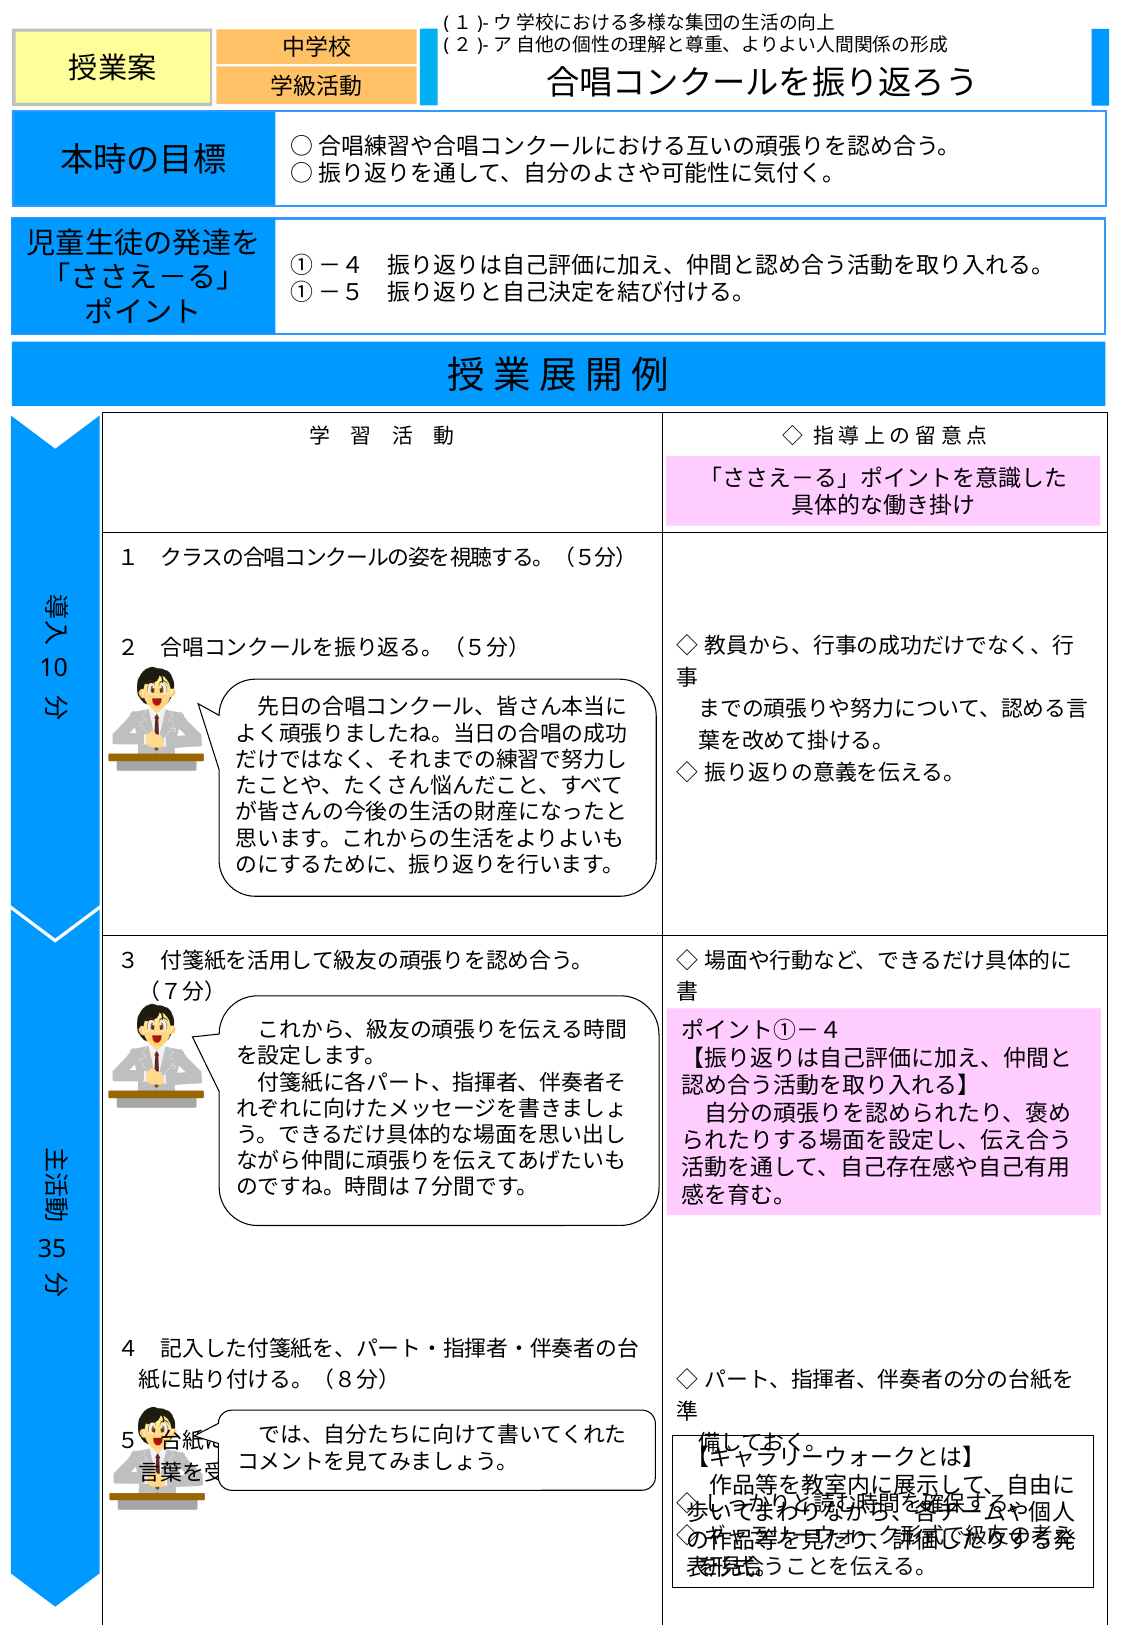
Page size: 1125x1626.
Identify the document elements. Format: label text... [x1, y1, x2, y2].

text_box [11, 28, 213, 107]
text_box [10, 415, 100, 939]
picture [107, 1406, 207, 1510]
text_box ①－４ 振り返りは自己評価に加え、仲間と認め合う活動を取り入れる。 ①－５ 振り返りと自己決定を結び付ける。 [275, 220, 1106, 336]
text_box 授業案 [15, 31, 210, 103]
table_header 学 習 活 動 [103, 413, 662, 532]
text_box では、自分たちに向けて書いてくれたコメントを見てみましょう。 [207, 1409, 657, 1492]
text_box 導入 分 [11, 492, 103, 824]
text_box [1091, 28, 1110, 55]
text_box これから、級友の頑張りを伝える時間を設定します。 付箋紙に各パート、指揮者、伴奏者それぞれに向けたメッセージを書きましょう。できるだけ具体的な場面を思い出しながら仲間に頑張りを伝えてあげたいものですね。時間は７分間です。 [206, 994, 661, 1227]
table_cell ３ 付箋紙を活用して級友の頑張りを認め合う。 （７分） ４ 記入した付箋紙を、パート・指揮者・伴奏者の台 紙に貼り付ける。（８分） ５ 台紙に貼ってくれた自分達への褒め言葉や認める 言葉を受け止める。（５分） [103, 936, 662, 1625]
text_box 合唱コンクールを振り返ろう [316, 55, 1125, 107]
text_box 児童生徒の発達を 「ささえ－る」 ポイント [11, 218, 276, 335]
picture [106, 1003, 206, 1108]
text_box 「ささえ－る」ポイントを意識した 具体的な働き掛け [666, 455, 1101, 526]
text_box ポイント①－４ 【振り返りは自己評価に加え、仲間と認め合う活動を取り入れる】 自分の頑張りを認められたり、褒められたりする場面を設定し、伝え合う活動を通して、自己存在感や自己有用感を育む。 [666, 1008, 1101, 1216]
text_box [419, 28, 428, 55]
text_box (１)-ウ 学校における多様な集団の生活の向上 (２)-ア 自他の個性の理解と尊重、よりよい人間関係の形成 [428, 2, 1078, 55]
text_box 【ギャラリーウォークとは】 作品等を教室内に展示して、自由に歩いてまわりながら、各チームや個人の作品等を見たり、評価したりする発表形式。 [672, 1435, 1094, 1588]
table_header ◇ 指 導 上 の 留 意 点 [663, 413, 1107, 532]
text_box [216, 29, 417, 105]
text_box 先日の合唱コンクール、皆さん本当によく頑張りましたね。当日の合唱の成功だけではなく、それまでの練習で努力したことや、たくさん悩んだこと、すべてが皆さんの今後の生活の財産になったと思います。これからの生活をよりよいものにするために、振り返りを行います。 [206, 678, 658, 898]
text_box [10, 909, 100, 1607]
picture [106, 666, 206, 771]
text_box [12, 110, 1107, 207]
table_cell ◇場面や行動など、できるだけ具体的に書 くよう助言する。 ◇パート、指揮者、伴奏者の分の台紙を準 備しておく。 ◇しっかりと読む時間を確保する。 ◇ギャラリーウォーク形式で級友の考え を見合うことを伝える。 [663, 936, 1107, 1625]
text_box 主活動 分 [13, 975, 101, 1220]
text_box 35 [23, 1225, 100, 1271]
text_box 10 [24, 644, 101, 690]
table_cell １ クラスの合唱コンクールの姿を視聴する。（５分） ２ 合唱コンクールを振り返る。（５分） [103, 533, 662, 935]
text_box 授 業 展 開 例 [11, 341, 1106, 406]
table_cell ◇教員から、行事の成功だけでなく、行事 までの頑張りや努力について、認める言 葉を改めて掛ける。 ◇振り返りの意義を伝える。 [663, 533, 1107, 935]
